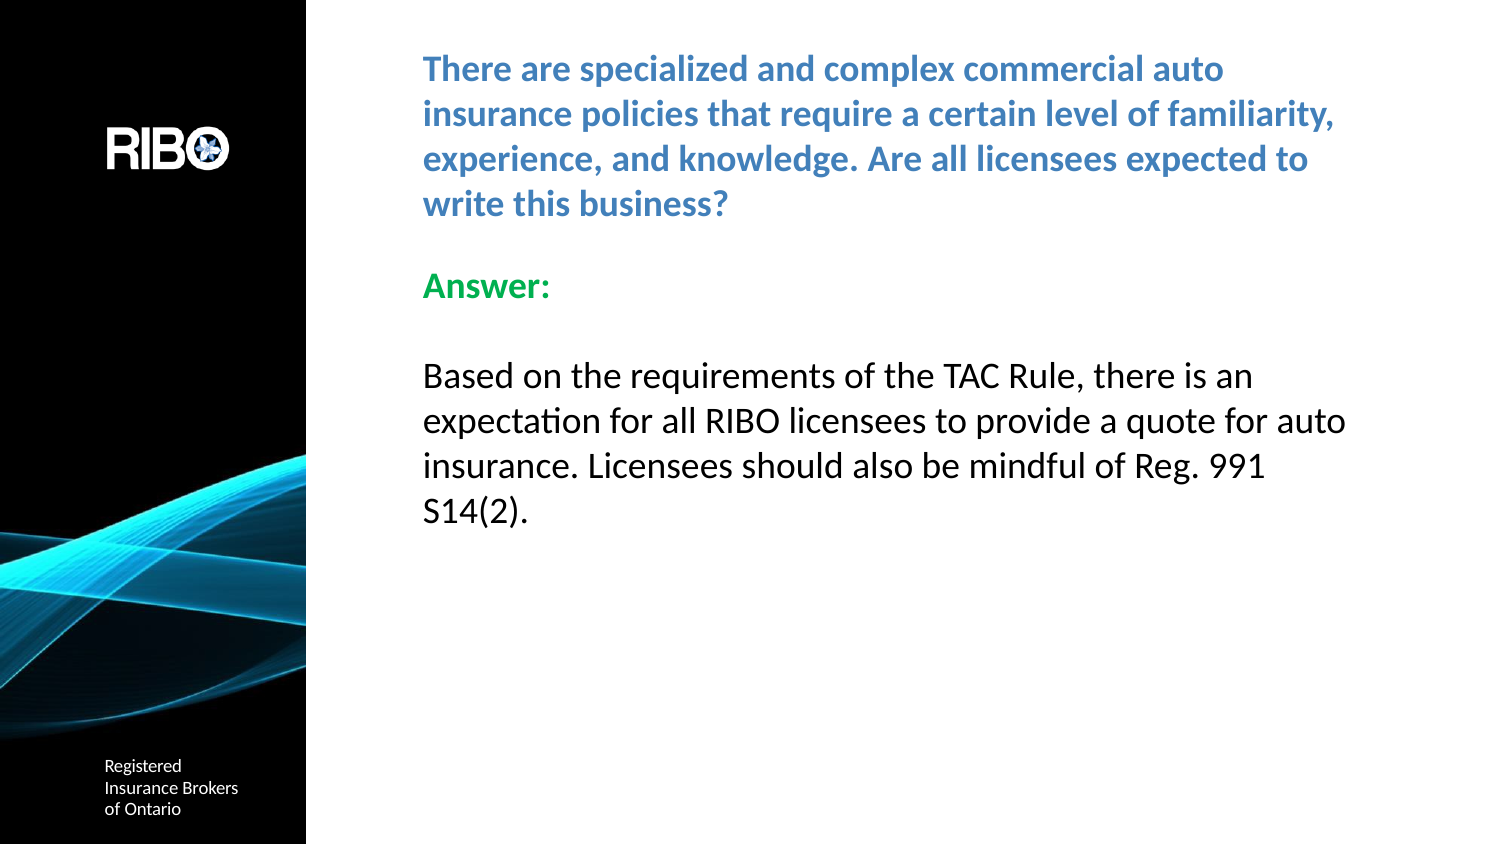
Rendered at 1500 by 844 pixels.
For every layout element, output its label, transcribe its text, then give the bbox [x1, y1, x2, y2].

picture [277, 558, 289, 564]
footer Registered Insurance Brokers of Ontario [102, 757, 243, 844]
title There are specialized and complex commercial auto insurance policies that require a certain level of familiarity, experience, and knowledge. Are all licensees expected to write this business? [423, 44, 1376, 260]
list Answer: Based on the requirements of the TAC Rule, there is an expectation for all RIBO licensees to provide a quote for auto insurance. Licensees should also be mindful of Reg. 991 S14(2). [423, 260, 1376, 736]
picture [0, 0, 306, 844]
picture [158, 549, 175, 554]
